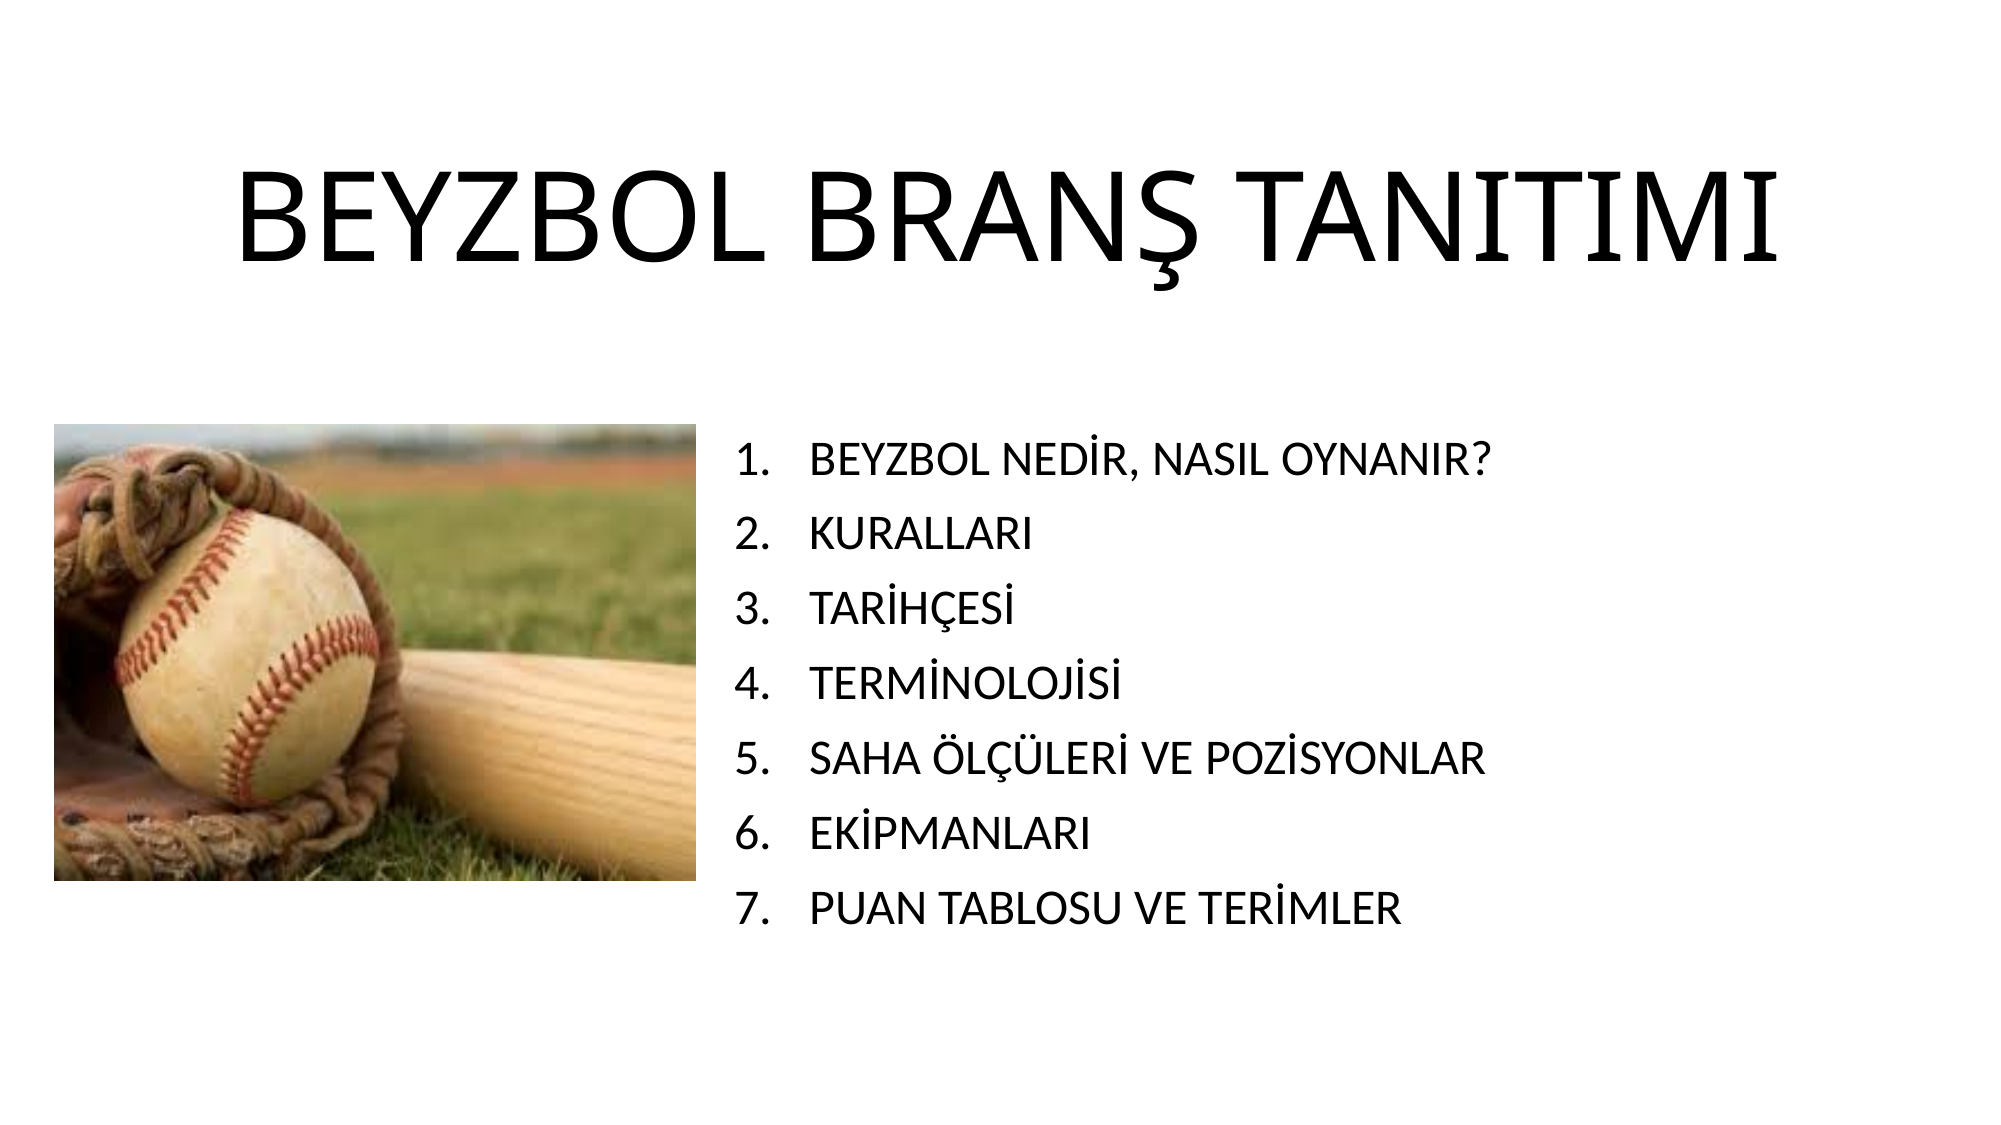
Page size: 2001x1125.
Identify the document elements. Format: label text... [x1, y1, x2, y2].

picture [54, 424, 696, 881]
subtitle BEYZBOL NEDİR, NASIL OYNANIR? KURALLARI TARİHÇESİ TERMİNOLOJİSİ SAHA ÖLÇÜLERİ VE POZİSYONLAR EKİPMANLARI PUAN TABLOSU VE TERİMLER [719, 424, 1860, 972]
title BEYZBOL BRANŞ TANITIMI [154, 114, 1860, 296]
